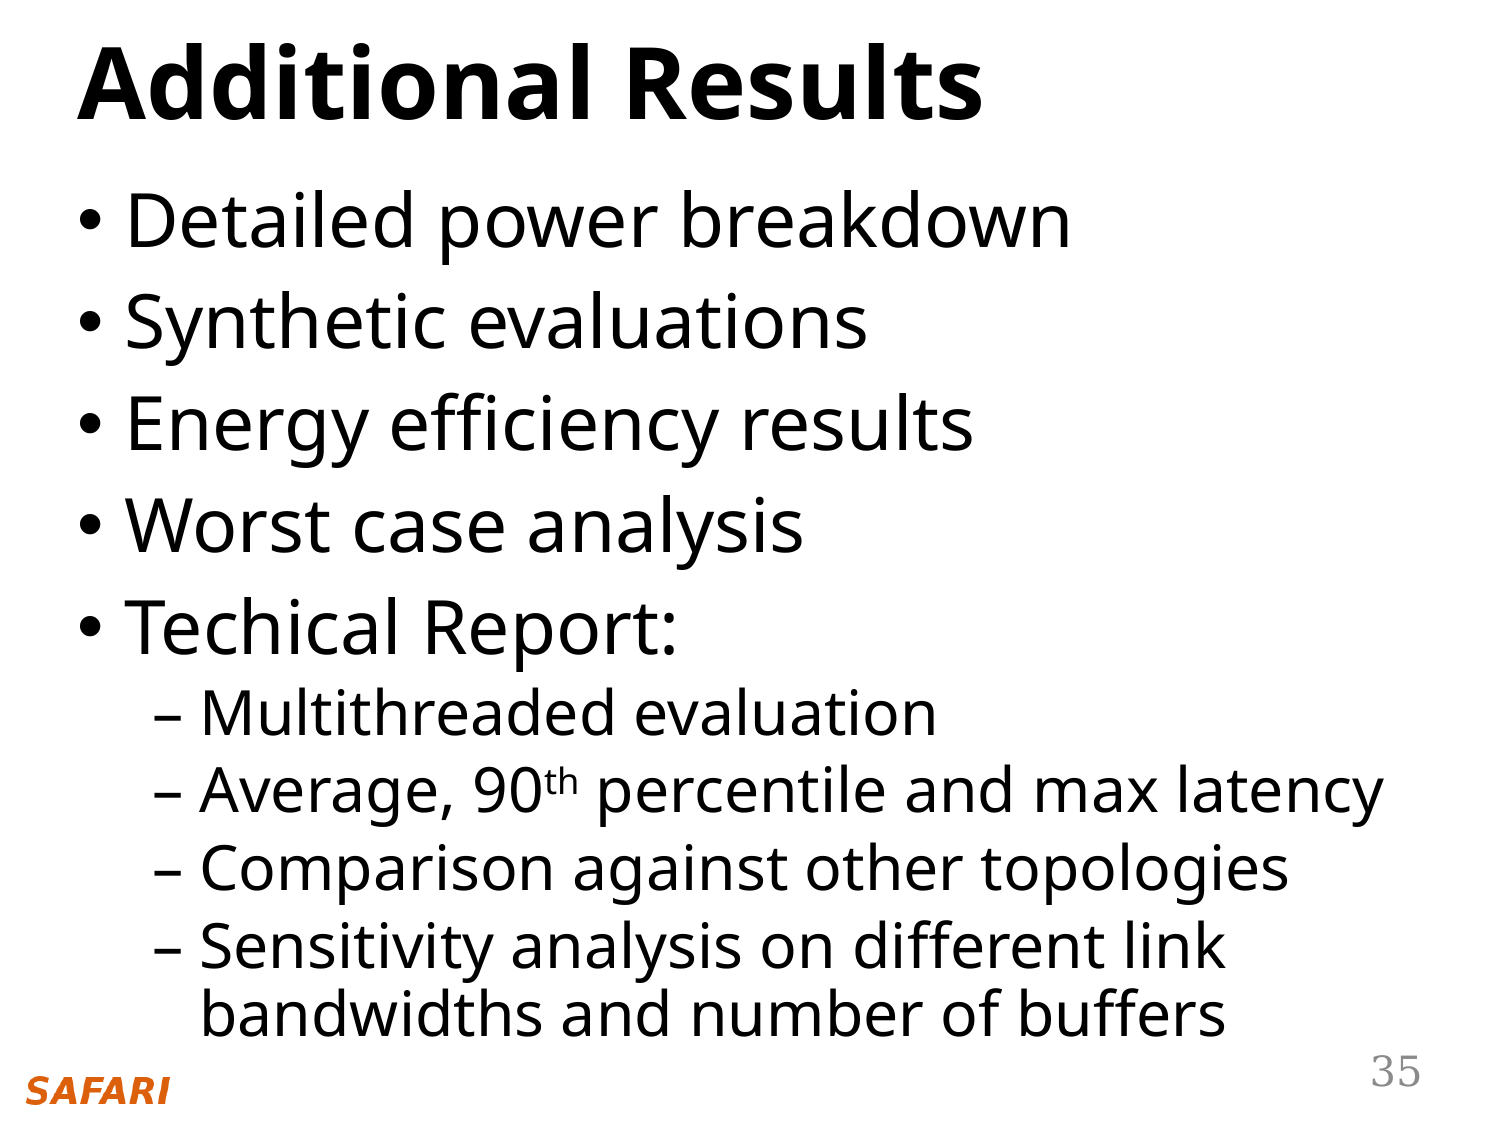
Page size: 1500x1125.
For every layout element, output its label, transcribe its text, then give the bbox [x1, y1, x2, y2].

list Detailed power breakdown Synthetic evaluations Energy efficiency results Worst case analysis Techical Report: Multithreaded evaluation Average, 90th percentile and max latency Comparison against other topologies Sensitivity analysis on different link bandwidths and number of buffers [62, 174, 1438, 1100]
slide_number 35 [1325, 1040, 1438, 1100]
picture [24, 1069, 175, 1113]
title Additional Results [62, 24, 1438, 150]
